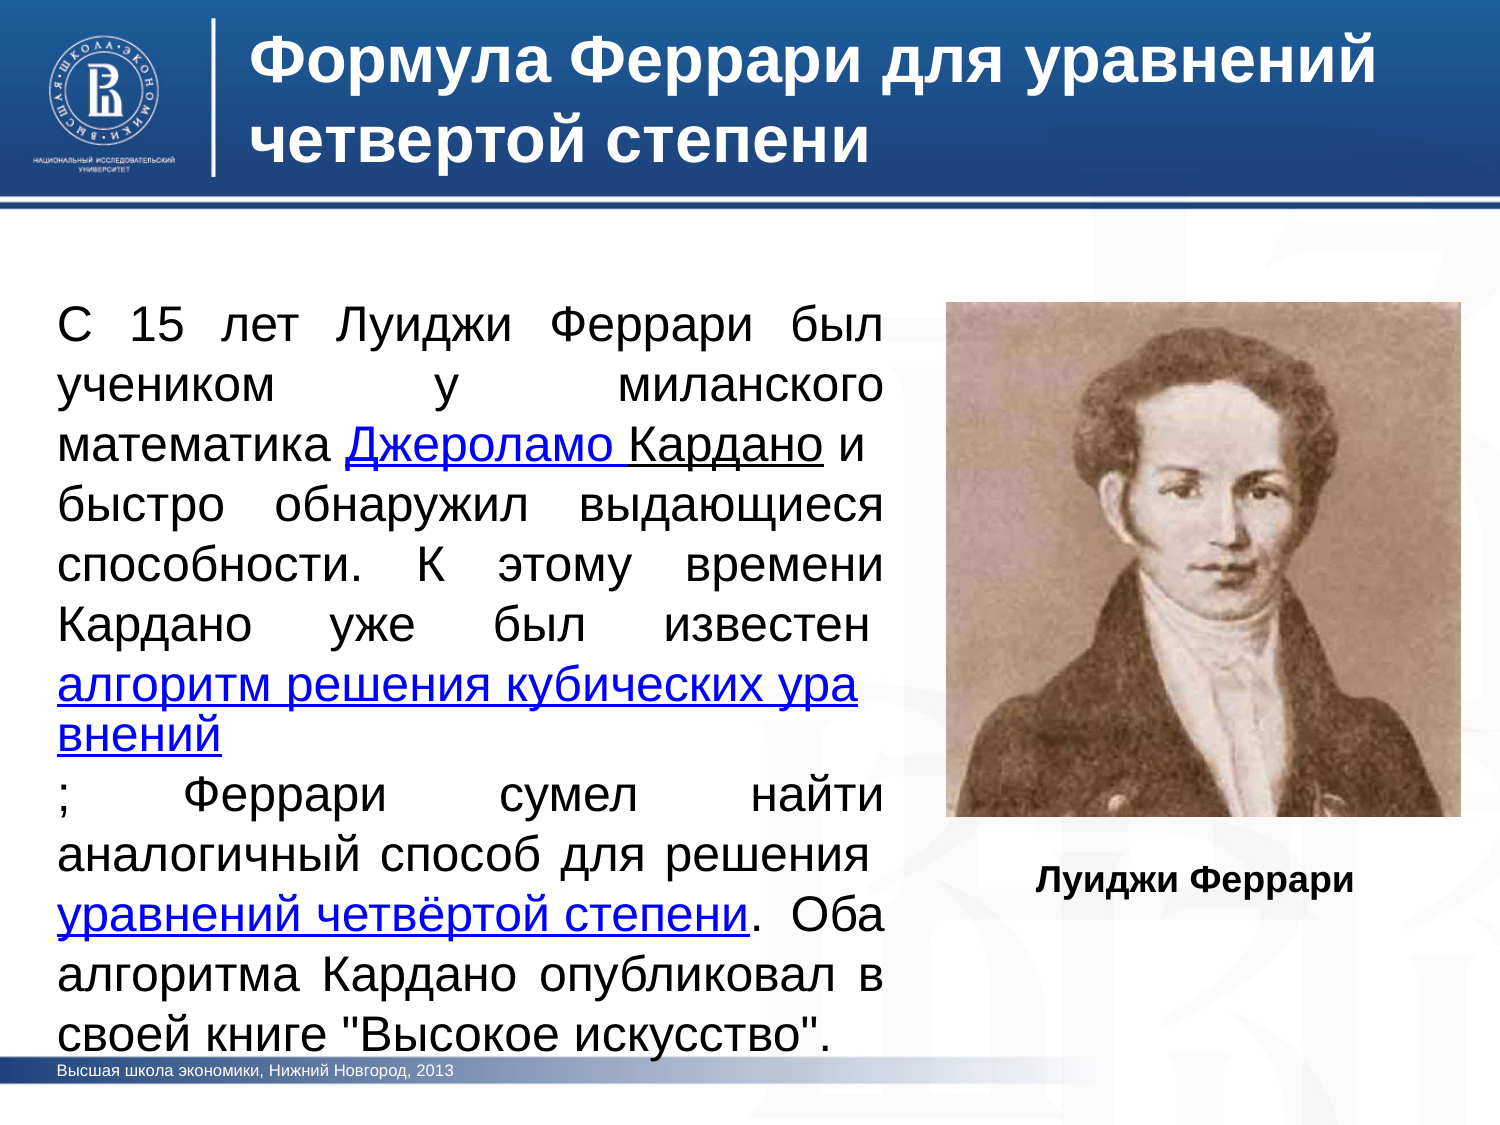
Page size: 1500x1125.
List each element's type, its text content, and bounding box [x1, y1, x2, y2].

text_box Луиджи Феррари [1021, 847, 1370, 907]
text_box С 15 лет Луиджи Феррари был учеником у миланского математика Джероламо Кардано и быстро обнаружил выдающиеся способности. К этому времени Кардано уже был известен алгоритм решения кубических уравнений; Феррари сумел найти аналогичный способ для решения уравнений четвёртой степени. Оба алгоритма Кардано опубликовал в своей книге "Высокое искусство". [41, 283, 900, 1019]
text_box Формула Феррари для уравнений четвертой степени [234, 18, 1461, 172]
picture [0, 0, 1500, 1125]
text_box Высшая школа экономики, Нижний Новгород, 2013 [41, 1052, 722, 1093]
